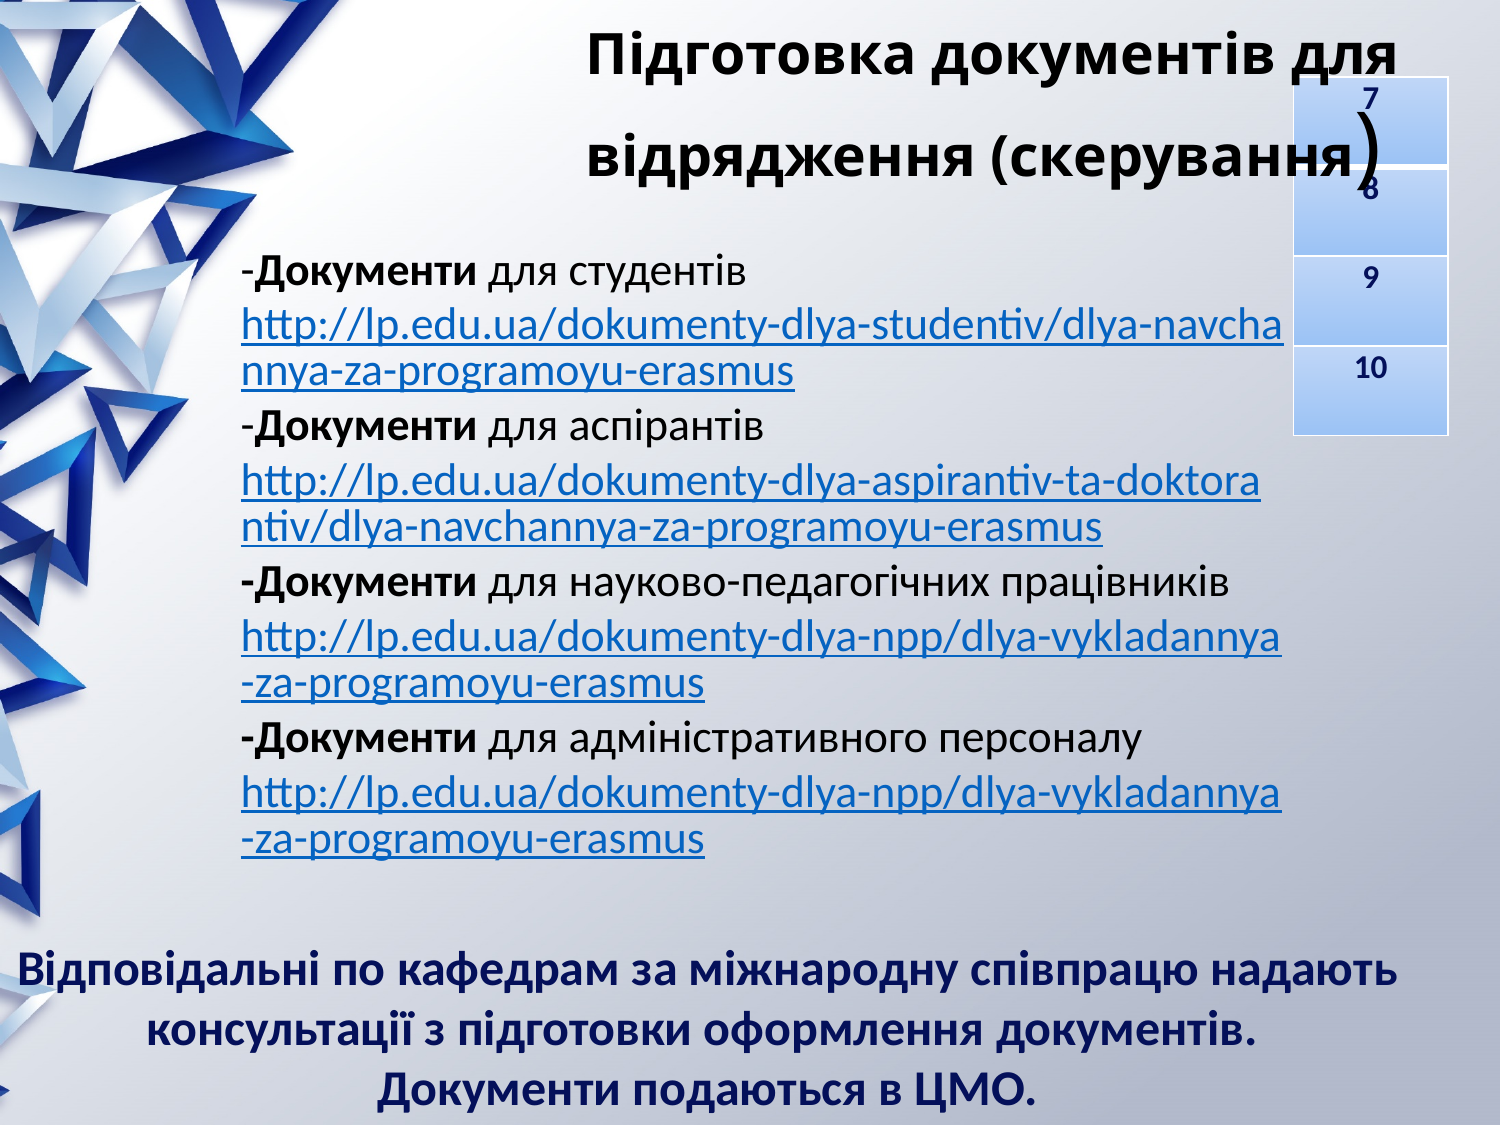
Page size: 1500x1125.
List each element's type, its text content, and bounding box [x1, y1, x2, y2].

text_box Відповідальні по кафедрам за міжнародну співпрацю надають консультації з підготовки оформлення документів. Документи подаються в ЦМО. [0, 928, 1500, 1123]
table_header 7 [1429, 78, 1447, 164]
table_cell 10 [1299, 347, 1447, 435]
picture [0, 0, 1500, 928]
text_box -Документи для студентів http://lp.edu.ua/dokumenty-dlya-studentiv/dlya-navchannya-za-programoyu-erasmus -Документи для аспірантів http://lp.edu.ua/dokumenty-dlya-aspirantiv-ta-doktorantiv/dlya-navchannya-za-programoyu-erasmus -Документи для науково-педагогічних працівників http://lp.edu.ua/dokumenty-dlya-npp/dlya-vykladannya-za-programoyu-erasmus -Документи для адміністративного персоналу http://lp.edu.ua/dokumenty-dlya-npp/dlya-vykladannya-za-programoyu-erasmus [225, 231, 1299, 687]
table_cell 8 [1294, 170, 1447, 255]
text_box Підготовка документів для відрядження (скерування) [570, 0, 1429, 218]
table_cell 9 [1299, 257, 1447, 345]
